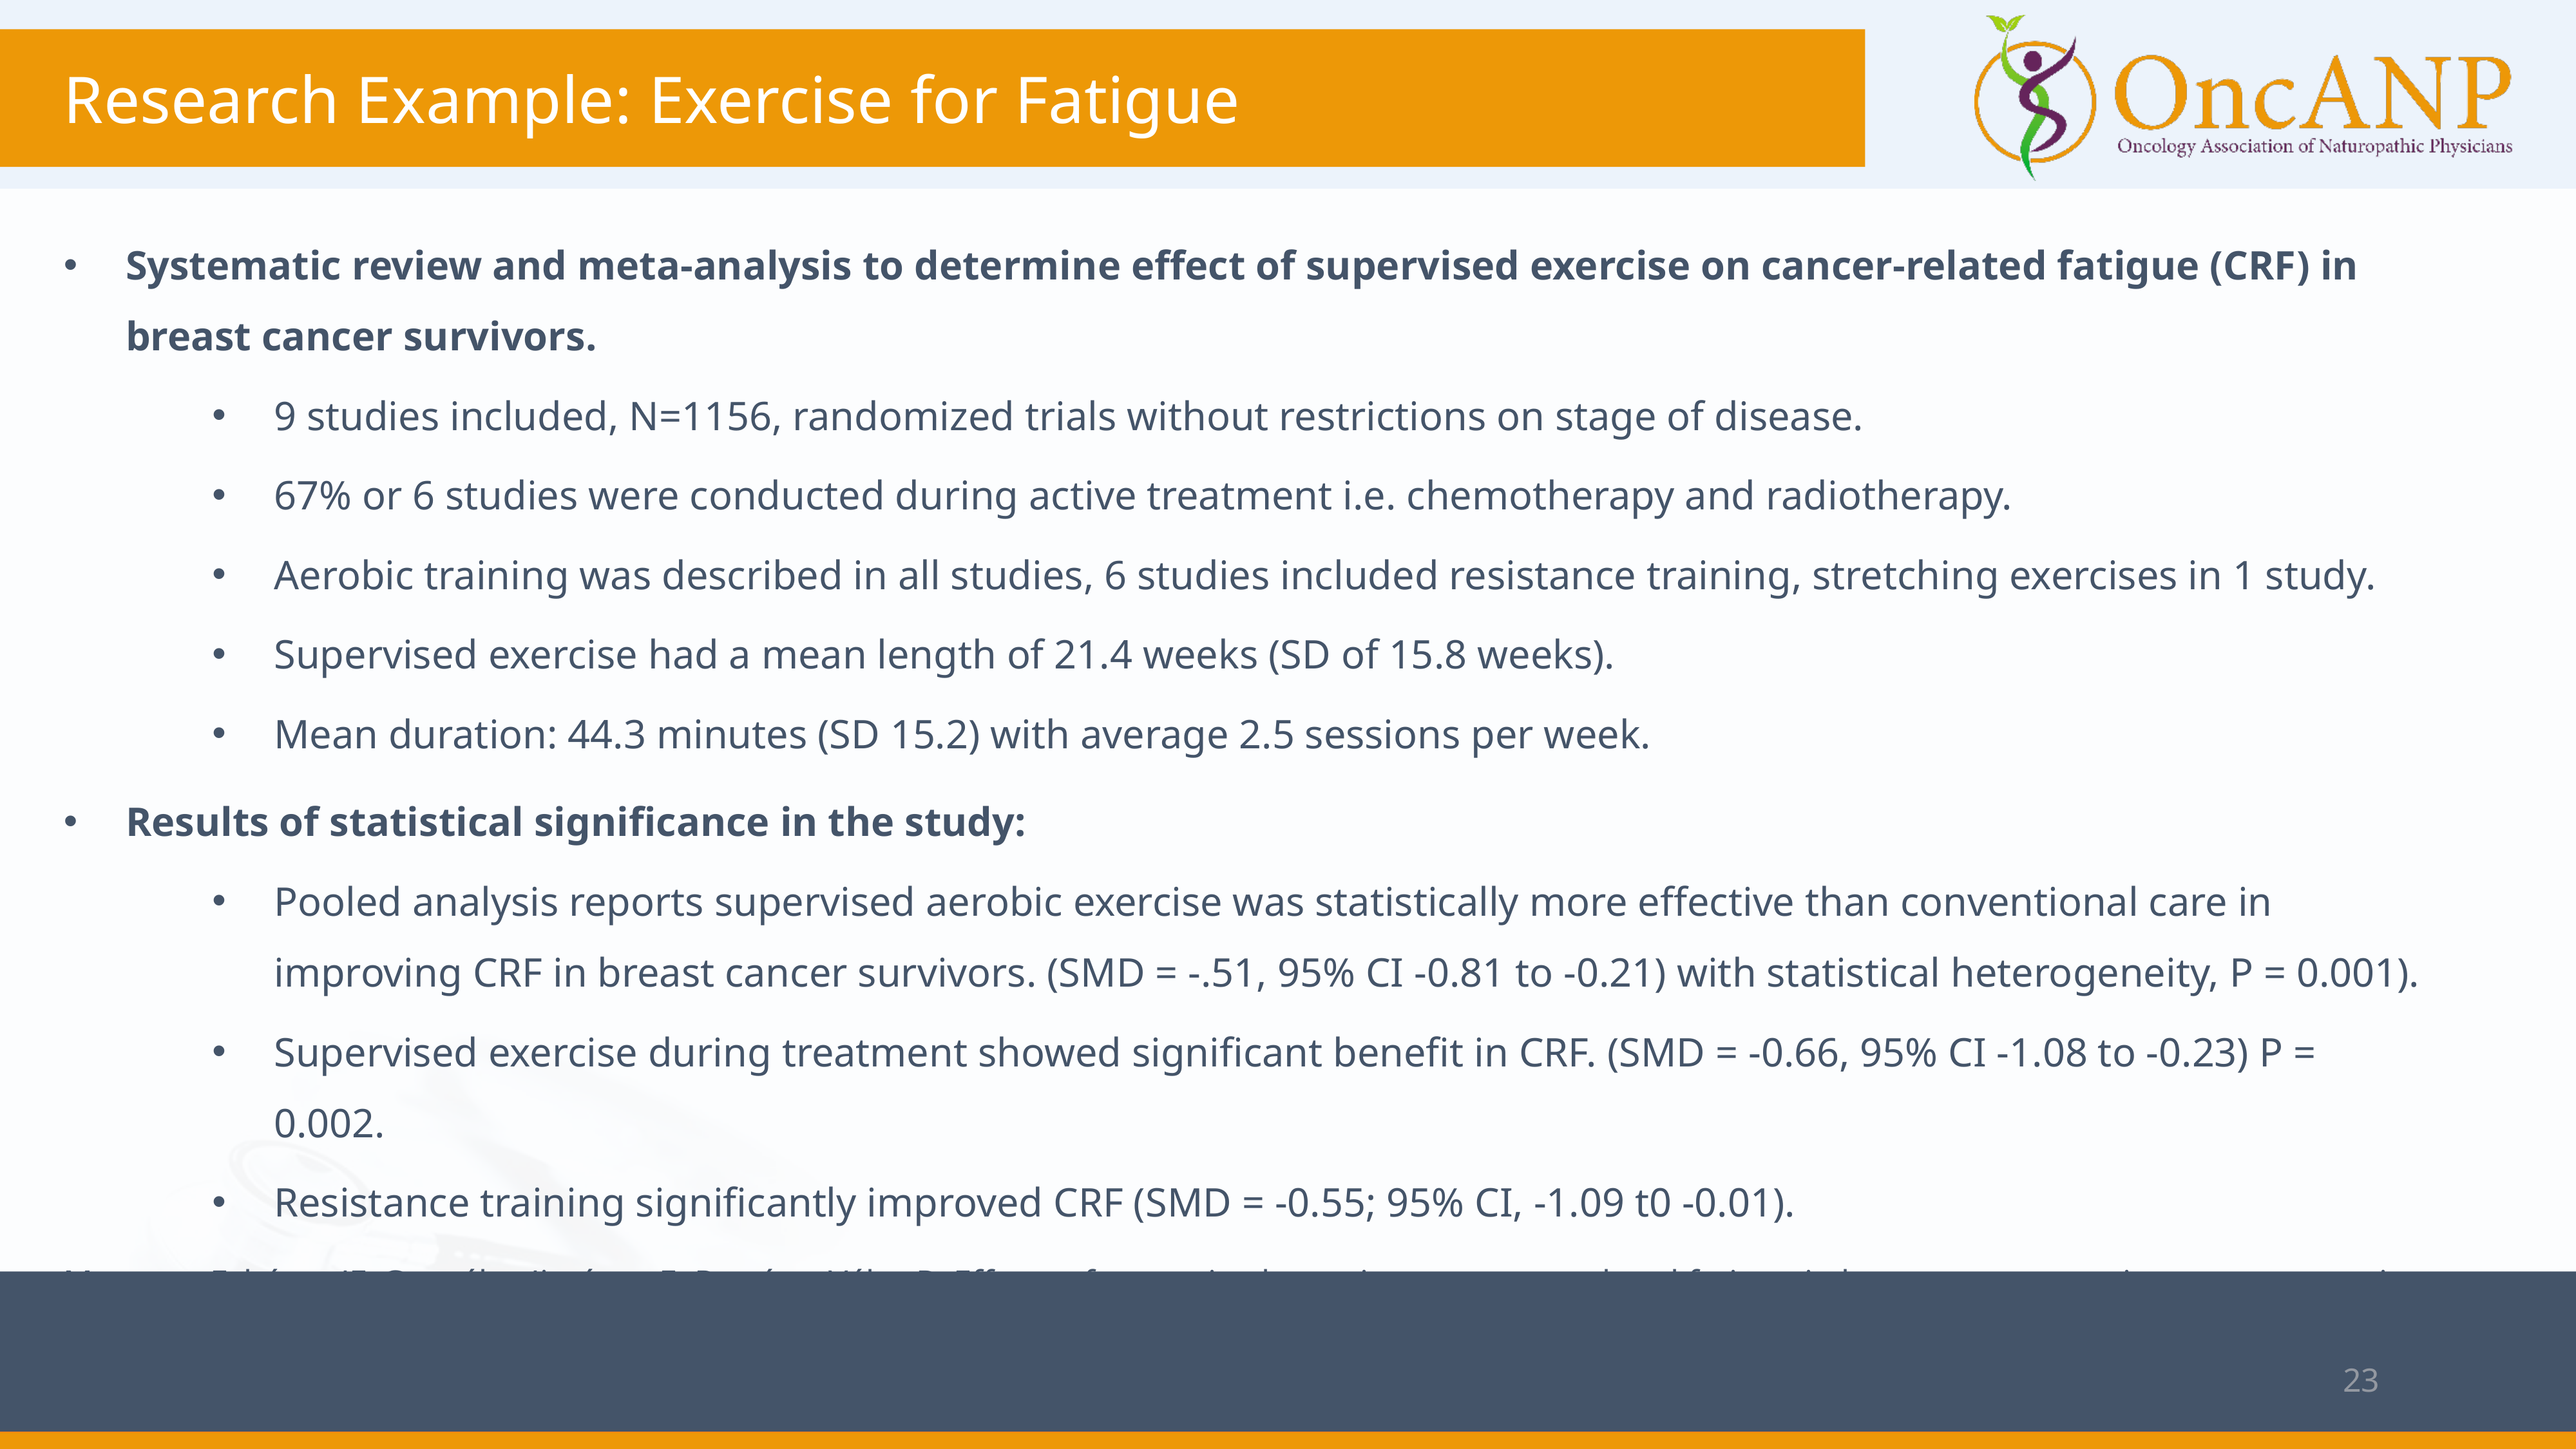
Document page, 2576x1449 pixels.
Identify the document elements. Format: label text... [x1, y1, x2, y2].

title Research Example: Exercise for Fatigue [44, 51, 1856, 154]
list Systematic review and meta-analysis to determine effect of supervised exercise on cancer-related fatigue (CRF) in breast cancer survivors. 9 studies included, N=1156, randomized trials without restrictions on stage of disease. 67% or 6 studies were conducted during active treatment i.e. chemotherapy and radiotherapy. Aerobic training was described in all studies, 6 studies included resistance training, stretching exercises in 1 study. Supervised exercise had a mean length of 21.4 weeks (SD of 15.8 weeks). Mean duration: 44.3 minutes (SD 15.2) with average 2.5 sessions per week. Results of statistical significance in the study: Pooled analysis reports supervised aerobic exercise was statistically more effective than conventional care in improving CRF in breast cancer survivors. (SMD = -.51, 95% CI -0.81 to -0.21) with statistical heterogeneity, P = 0.001). Supervised exercise during treatment showed significant benefit in CRF. (SMD = -0.66, 95% CI -1.08 to -0.23) P = 0.002. Resistance training significantly improved CRF (SMD = -0.55; 95% CI, -1.09 t0 -0.01). Meneses-Echávez JF, González-Jiménez E, Ramírez-Vélez R. Effects of supervised exercise on cancer-related fatigue in breast cancer survivors: a systematic review and meta-analysis. BMC Cancer. 2015;15:77. doi:10.1186/s12885-015-1069-4. [44, 207, 2457, 1388]
text_box [0, 1432, 2576, 1449]
picture [0, 0, 2576, 188]
slide_number 23 [1819, 1343, 2399, 1421]
